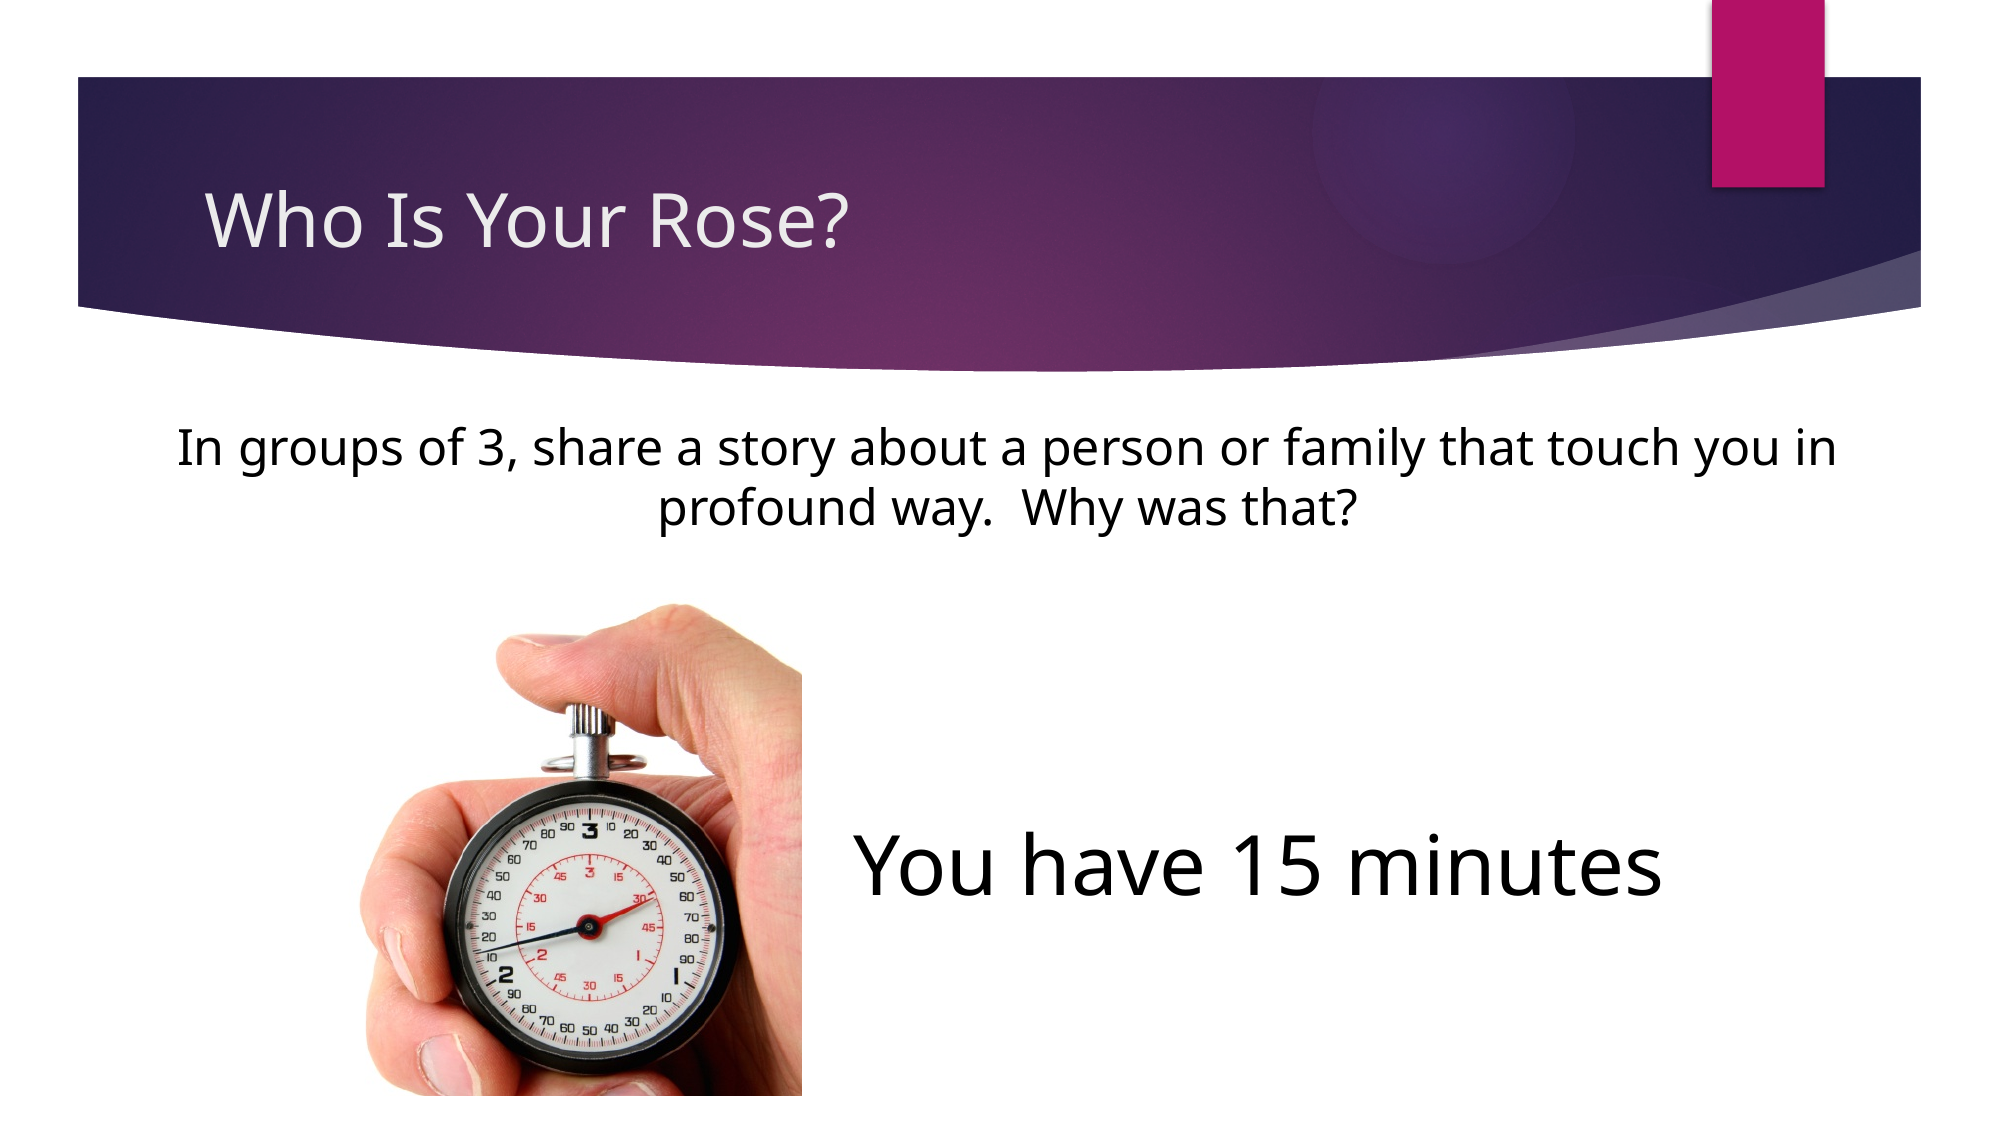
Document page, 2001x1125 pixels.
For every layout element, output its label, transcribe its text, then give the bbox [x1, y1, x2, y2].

picture [317, 598, 802, 1096]
title Who Is Your Rose? [189, 159, 1627, 276]
text_box You have 15 minutes [838, 804, 1784, 920]
text_box In groups of 3, share a story about a person or family that touch you in profound way. Why was that? [87, 408, 1928, 604]
